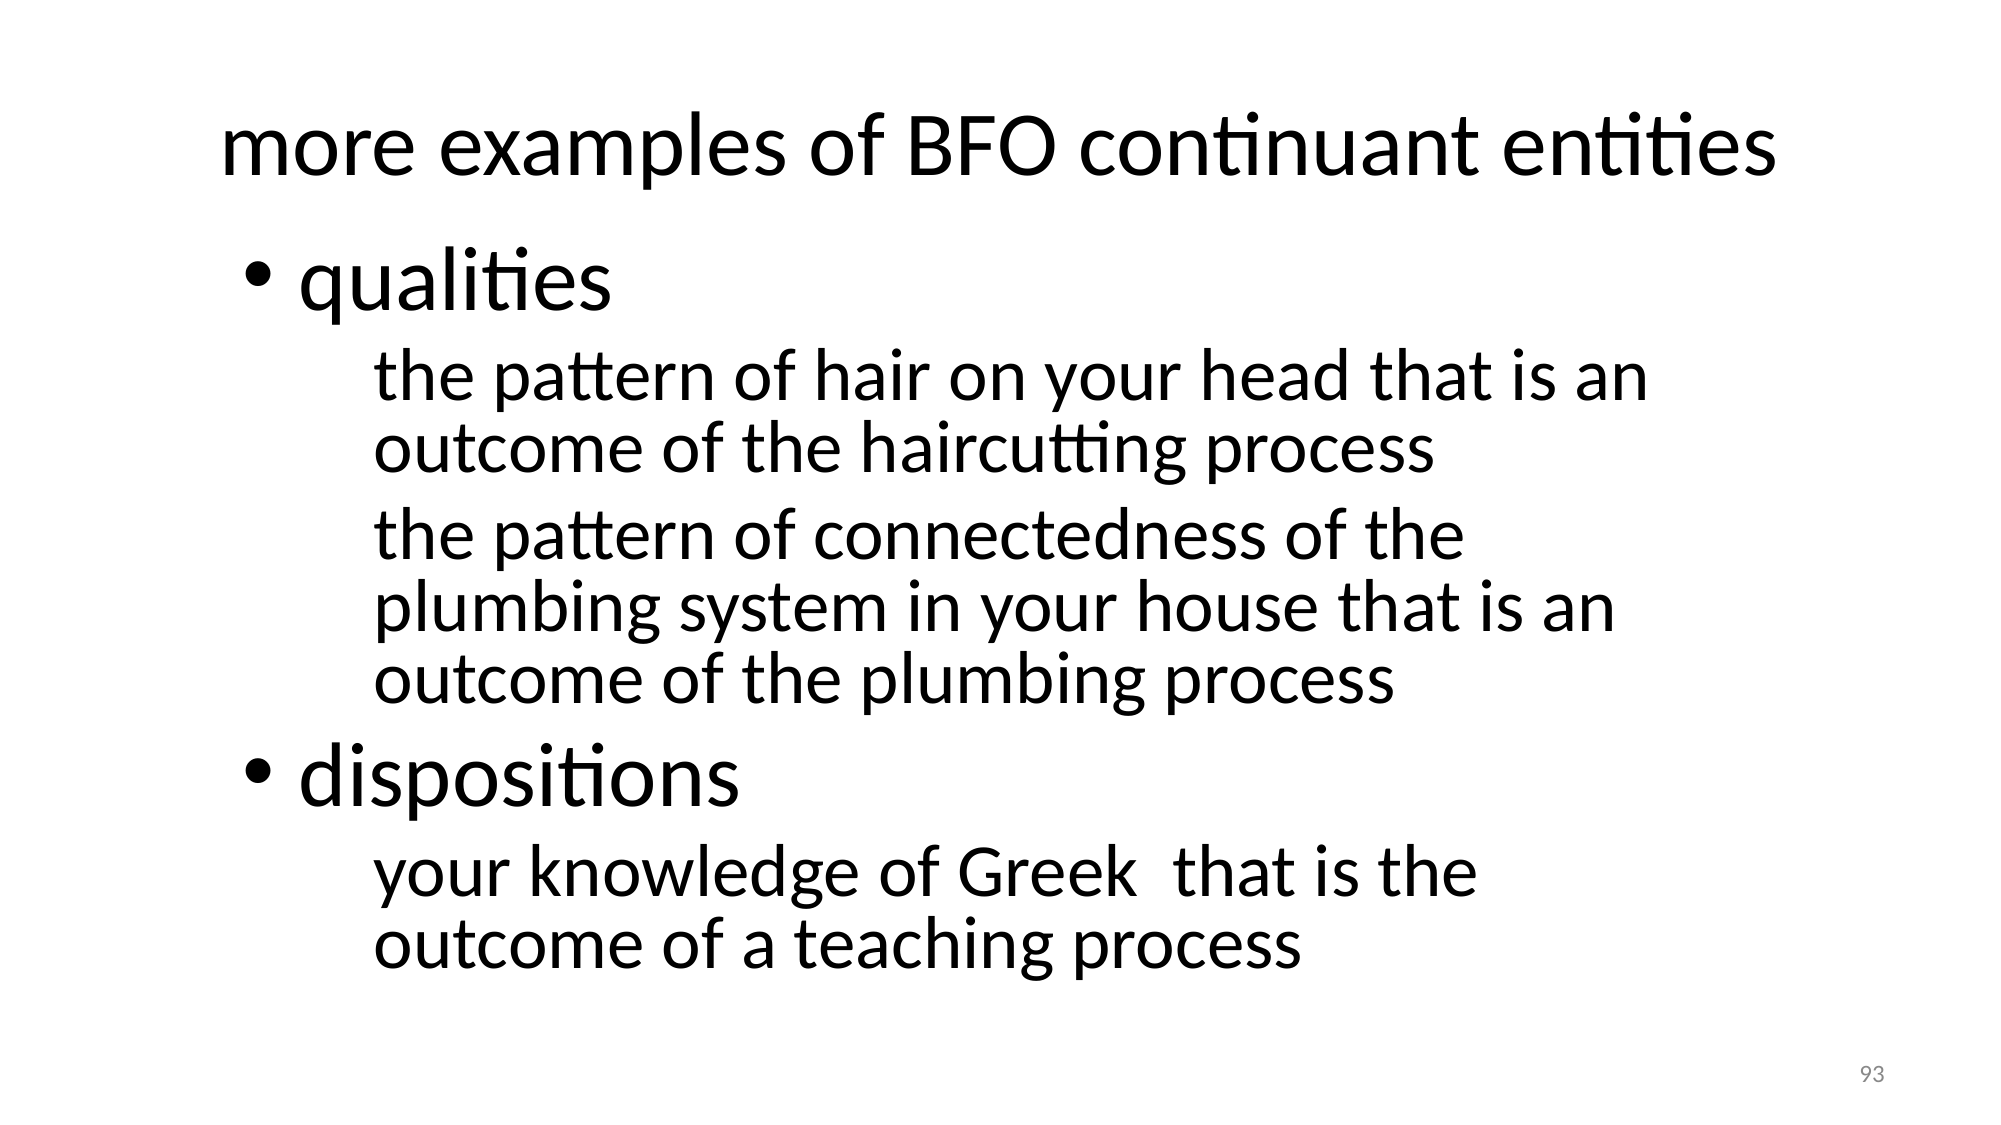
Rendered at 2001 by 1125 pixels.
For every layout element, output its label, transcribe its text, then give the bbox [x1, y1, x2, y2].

list qualities the pattern of hair on your head that is an outcome of the haircutting process the pattern of connectedness of the plumbing system in your house that is an outcome of the plumbing process dispositions your knowledge of Greek that is the outcome of a teaching process [227, 232, 1681, 943]
title more examples of BFO continuant entities [99, 45, 1900, 233]
slide_number 93 [1433, 1042, 1900, 1103]
